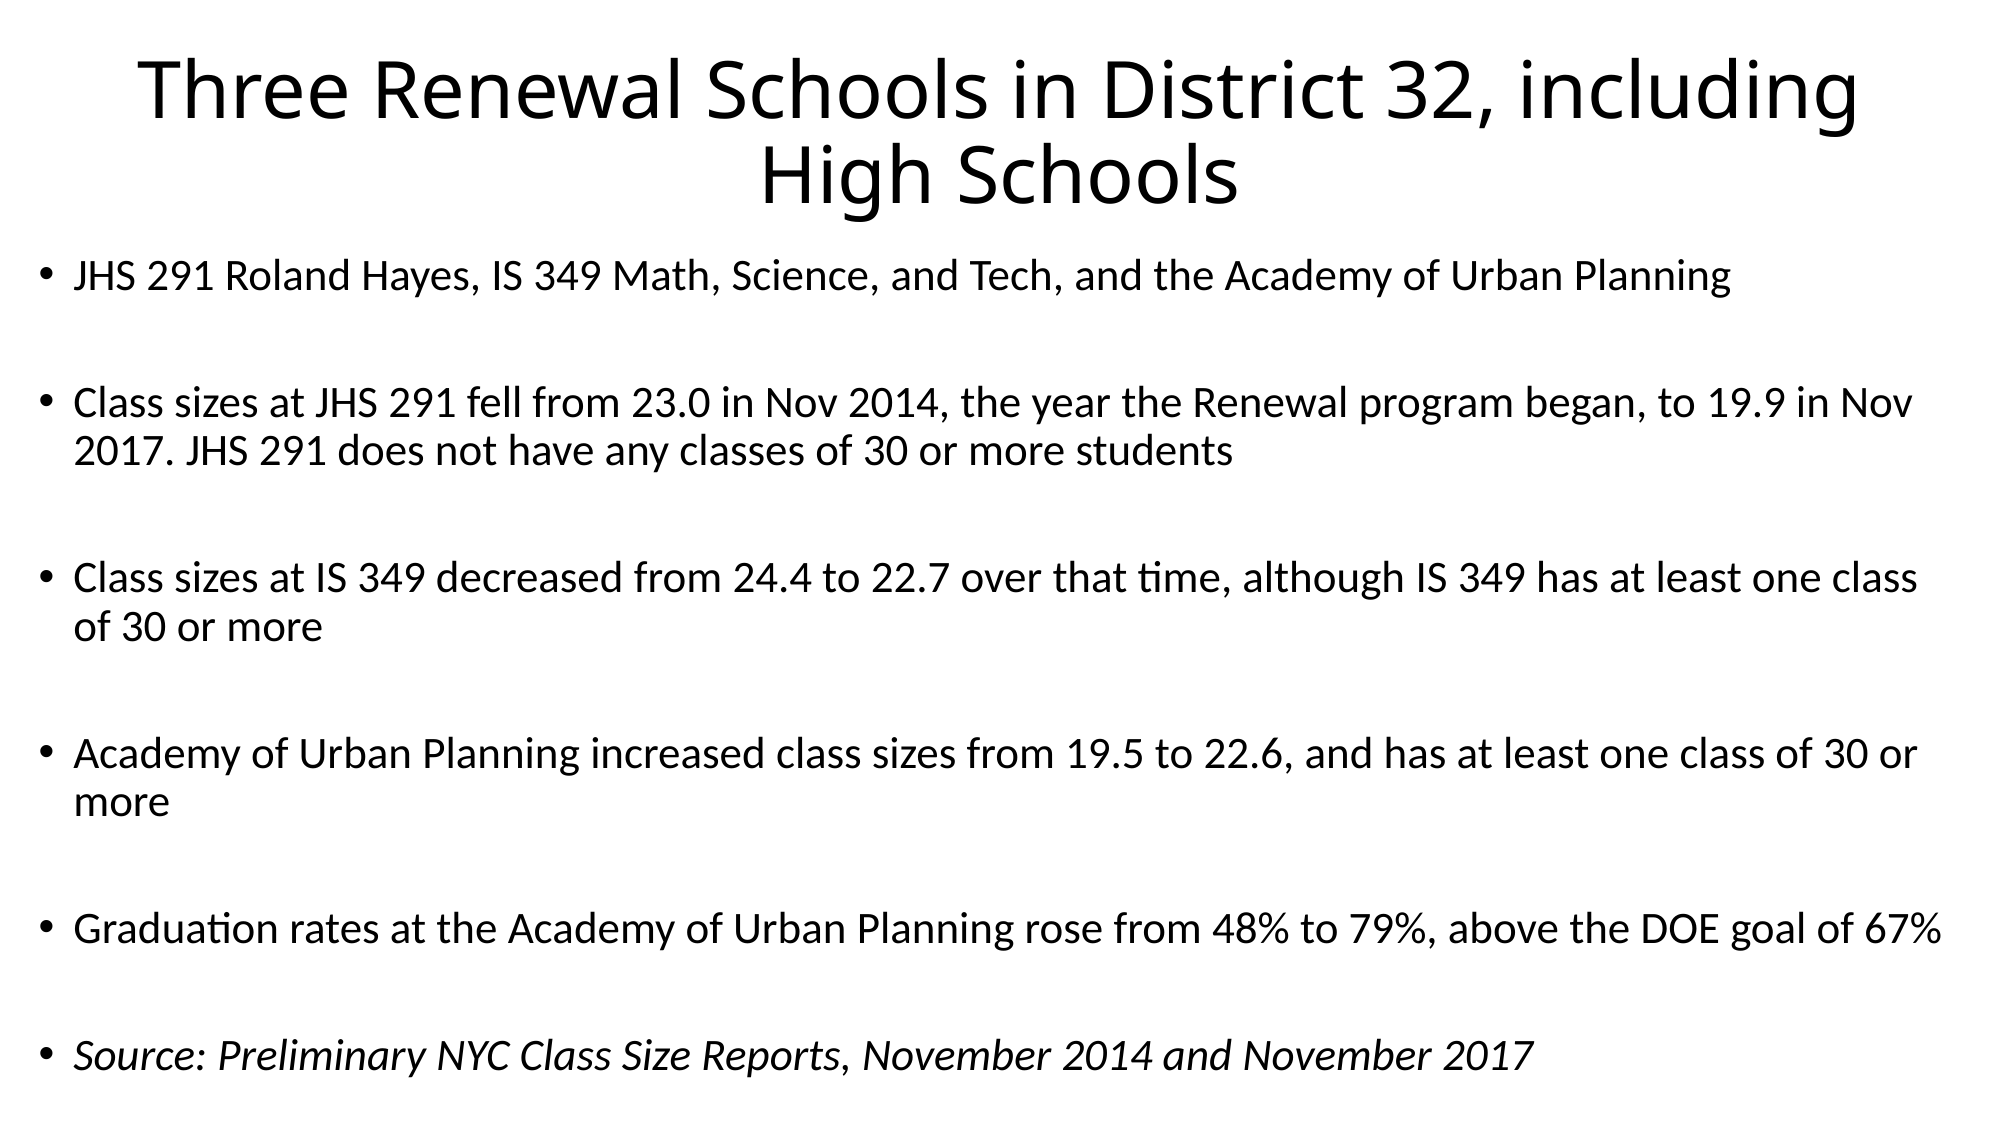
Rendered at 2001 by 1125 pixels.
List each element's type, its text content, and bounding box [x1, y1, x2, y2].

title Three Renewal Schools in District 32, including High Schools [61, 26, 1939, 244]
list JHS 291 Roland Hayes, IS 349 Math, Science, and Tech, and the Academy of Urban Planning Class sizes at JHS 291 fell from 23.0 in Nov 2014, the year the Renewal program began, to 19.9 in Nov 2017. JHS 291 does not have any classes of 30 or more students Class sizes at IS 349 decreased from 24.4 to 22.7 over that time, although IS 349 has at least one class of 30 or more Academy of Urban Planning increased class sizes from 19.5 to 22.6, and has at least one class of 30 or more Graduation rates at the Academy of Urban Planning rose from 48% to 79%, above the DOE goal of 67% Source: Preliminary NYC Class Size Reports, November 2014 and November 2017 [23, 244, 1977, 1099]
